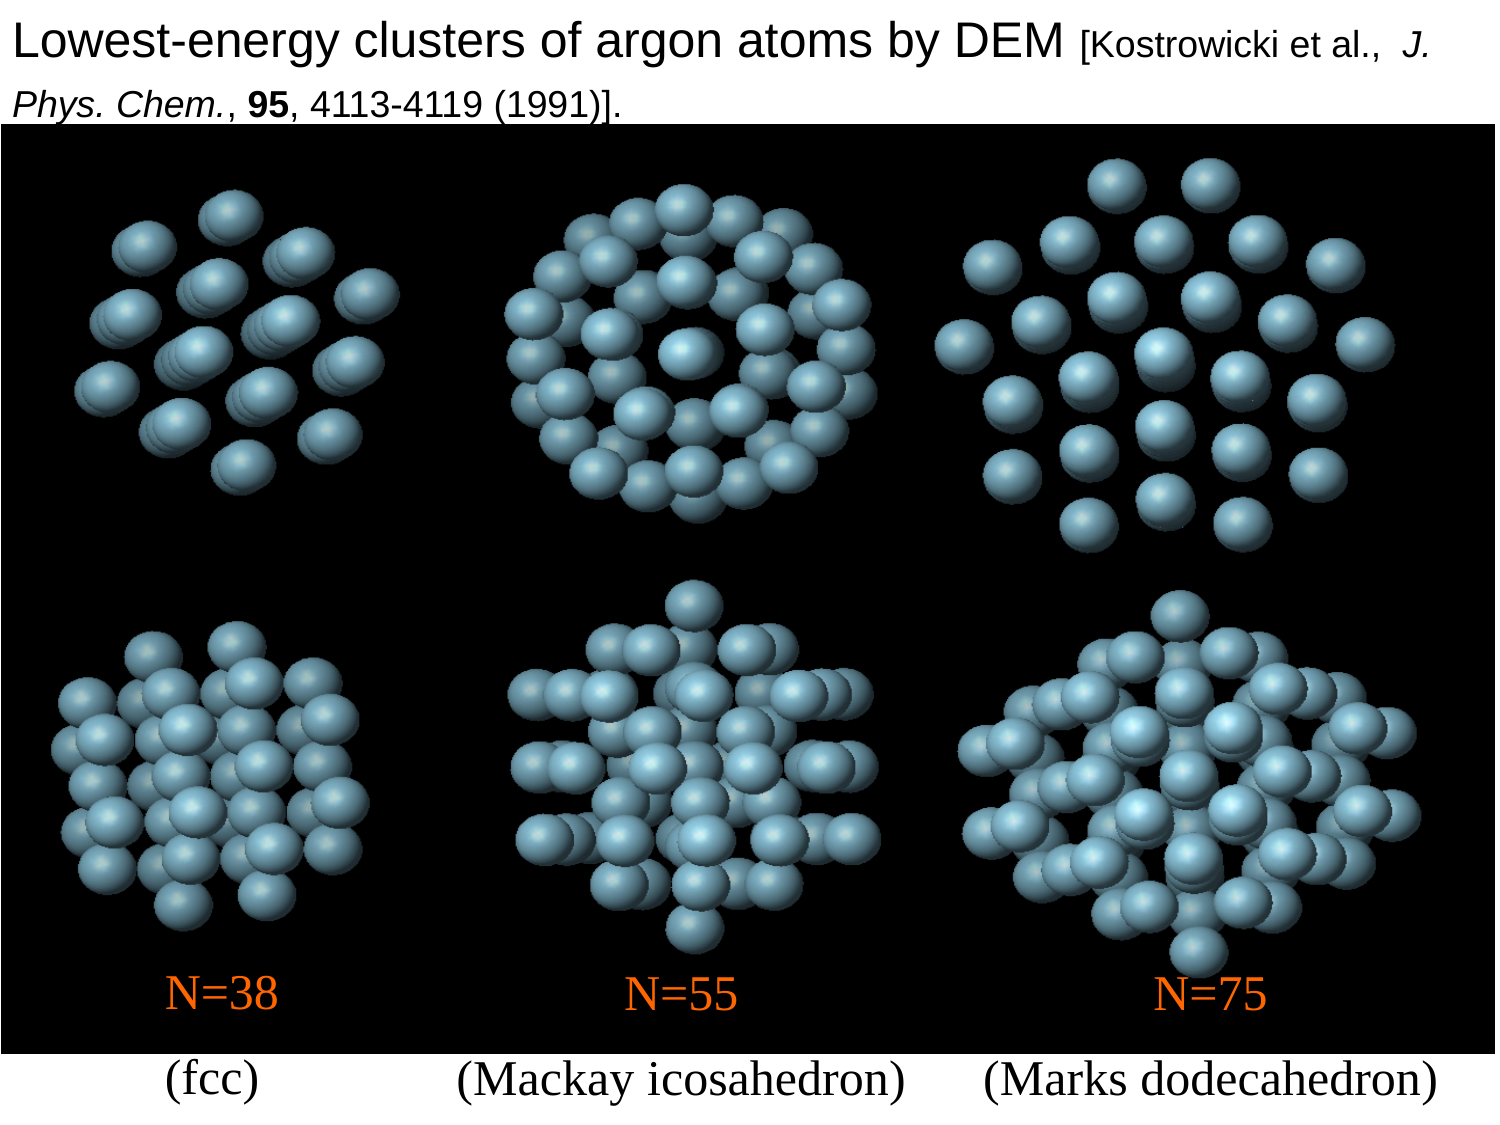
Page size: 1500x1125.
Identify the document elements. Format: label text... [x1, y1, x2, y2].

text_box Lowest-energy clusters of argon atoms by DEM [Kostrowicki et al., J. Phys. Chem., 95, 4113-4119 (1991)]. [0, 0, 1500, 135]
text_box N=75 (Marks dodecahedron) [927, 1062, 1494, 1113]
text_box N=55 (Mackay icosahedron) [412, 1063, 927, 1113]
picture [1, 124, 1495, 1054]
text_box N=38 (fcc) [150, 1063, 366, 1113]
